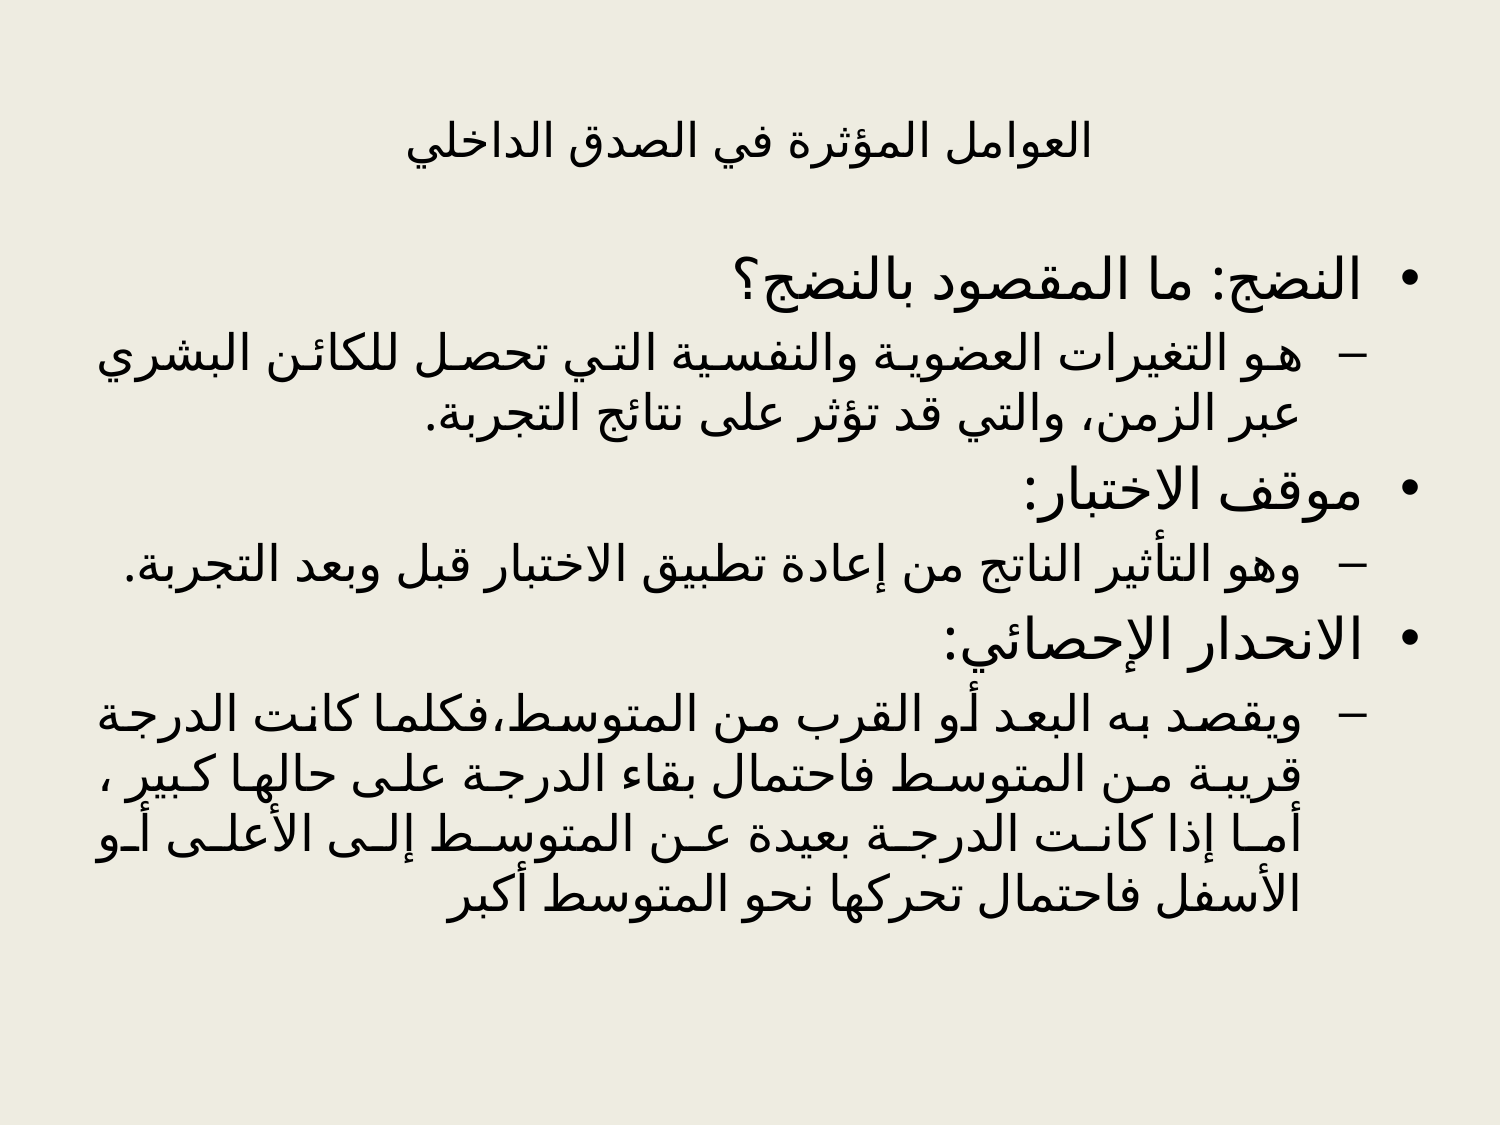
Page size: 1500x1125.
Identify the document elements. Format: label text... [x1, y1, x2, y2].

title العوامل المؤثرة في الصدق الداخلي [75, 45, 1425, 233]
list النضج: ما المقصود بالنضج؟ هو التغيرات العضوية والنفسية التي تحصل للكائن البشري عبر الزمن، والتي قد تؤثر على نتائج التجربة. موقف الاختبار: وهو التأثير الناتج من إعادة تطبيق الاختبار قبل وبعد التجربة. الانحدار الإحصائي: ويقصد به البعد أو القرب من المتوسط،فكلما كانت الدرجة قريبة من المتوسط فاحتمال بقاء الدرجة على حالها كبير ، أما إذا كانت الدرجة بعيدة عن المتوسط إلى الأعلى أو الأسفل فاحتمال تحركها نحو المتوسط أكبر [82, 234, 1432, 977]
